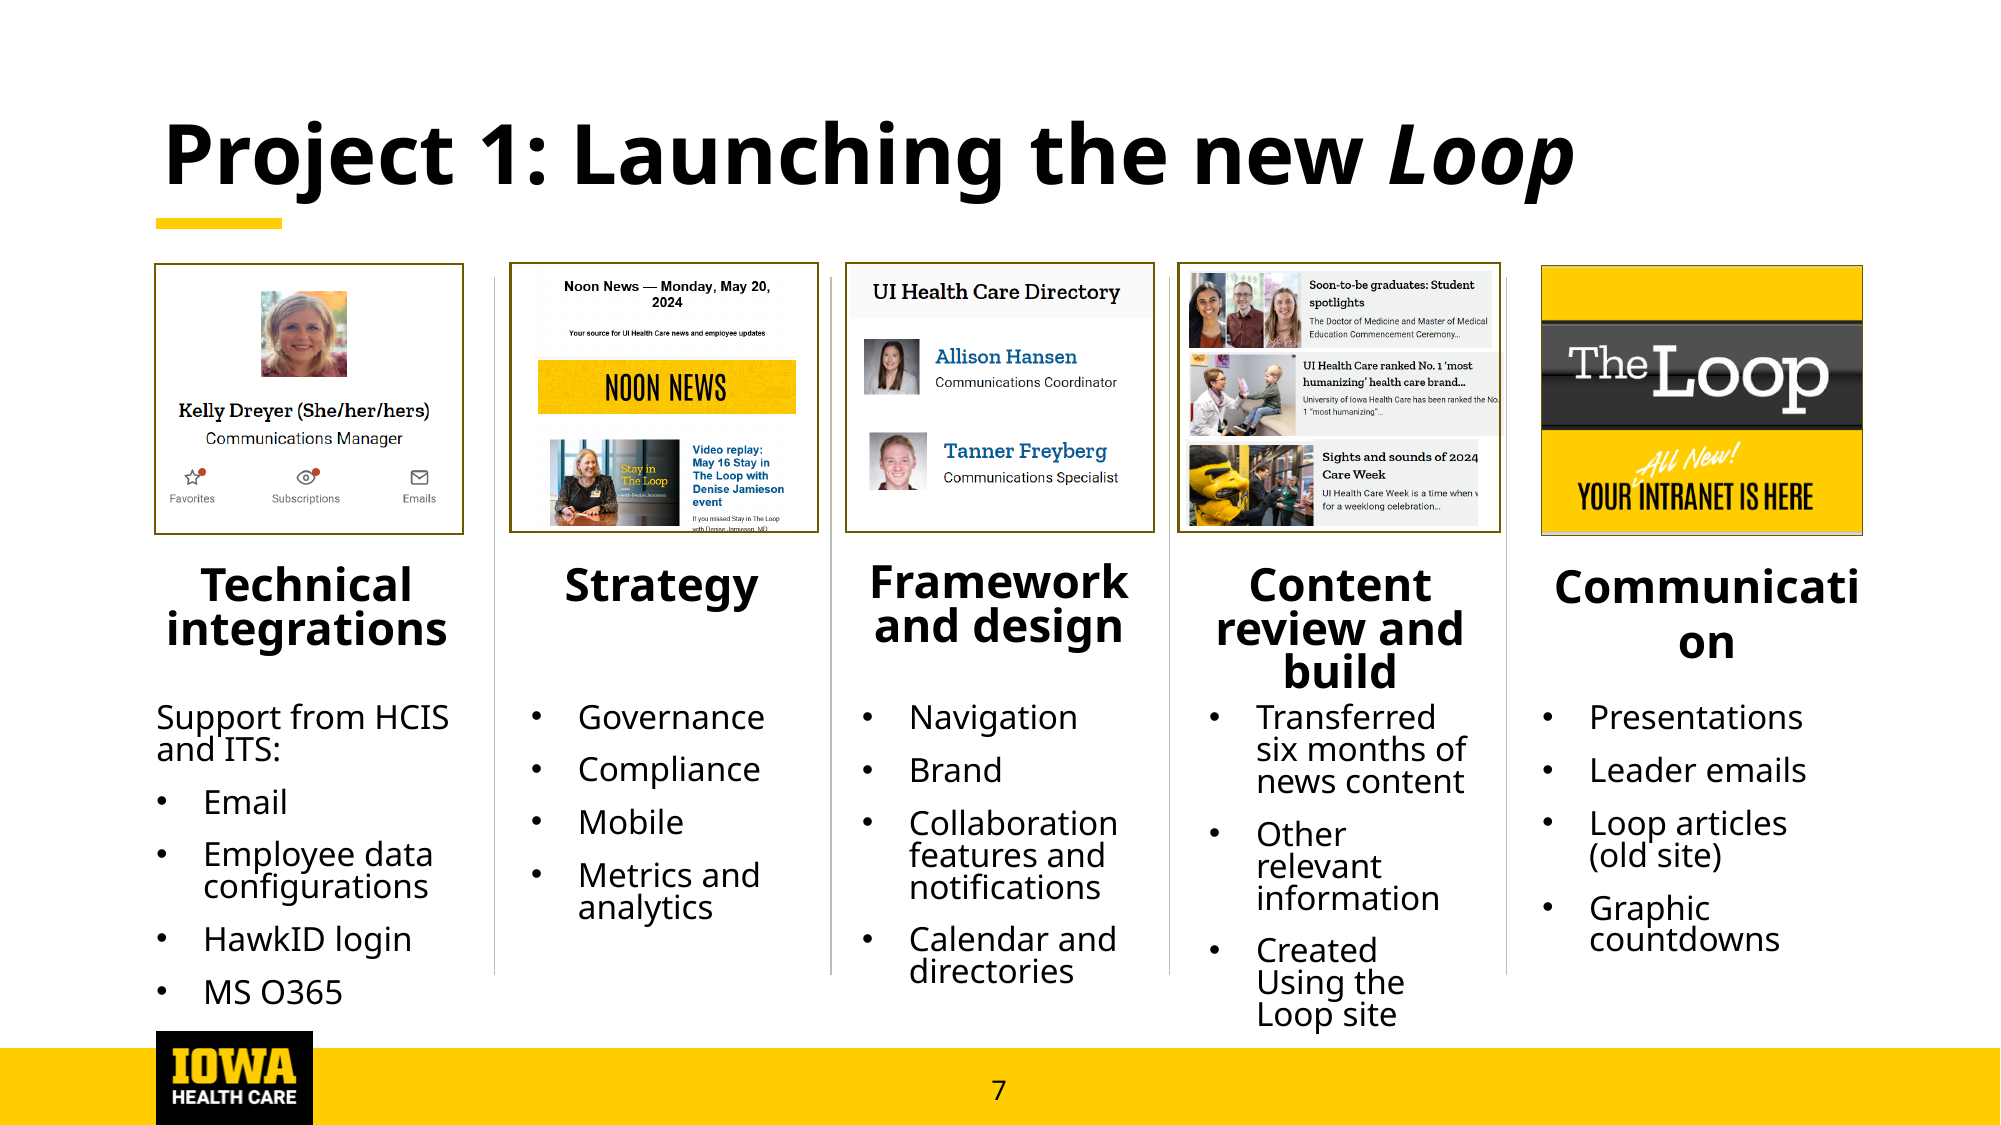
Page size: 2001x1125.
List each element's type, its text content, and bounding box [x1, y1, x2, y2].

text_box [509, 262, 819, 533]
picture [1541, 265, 1863, 536]
list Governance Compliance Mobile Metrics and analytics [531, 703, 797, 947]
text_box [154, 263, 464, 535]
list Presentations Leader emails Loop articles (old site) Graphic countdowns [1542, 704, 1863, 1007]
list Communication [1543, 558, 1871, 682]
list Strategy [529, 566, 795, 691]
title Project 1: Launching the new Loop [162, 86, 1844, 229]
list Support from HCIS and ITS: Email Employee data configurations HawkID login MS O365 [156, 703, 458, 974]
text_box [846, 259, 1154, 533]
list Transferred six months of news content Other relevant information Created Using the Loop site [1209, 704, 1475, 1008]
picture [156, 1031, 313, 1125]
list Content review and build [1182, 565, 1498, 690]
list Navigation Brand Collaboration features and notifications Calendar and directories [862, 704, 1142, 1007]
picture [530, 265, 796, 536]
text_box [1178, 262, 1504, 533]
list Technical integrations [156, 566, 458, 691]
picture [156, 272, 456, 513]
list Framework and design [866, 563, 1132, 688]
